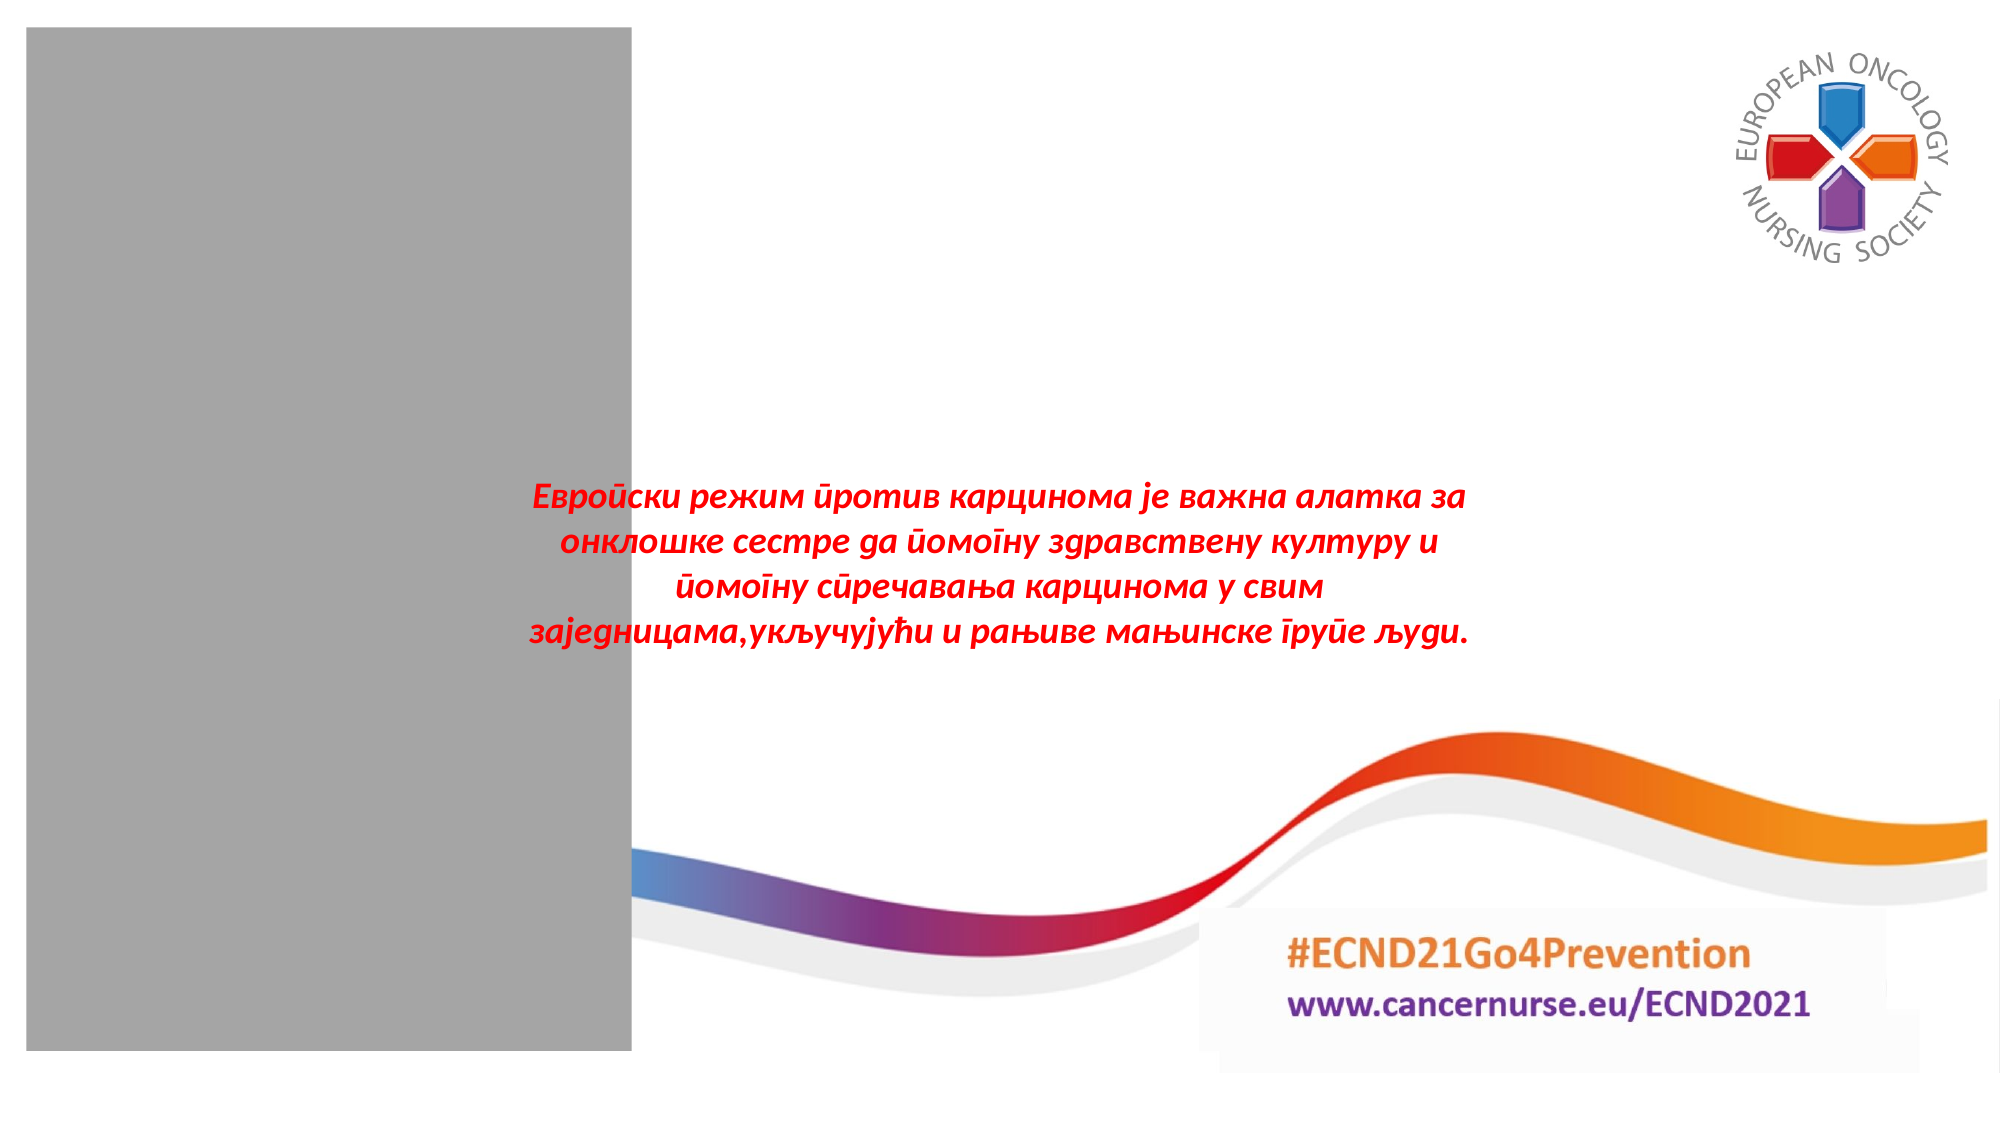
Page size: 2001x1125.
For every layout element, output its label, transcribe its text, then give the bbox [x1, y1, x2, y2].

picture [575, 699, 2000, 1073]
text_box Европски режим против карцинома је важна алатка за онклошке сестре да помогну здравствену културу и помогну спречавања карцинома у свим заједницама,укључујући и рањиве мањинске групе људи. [500, 463, 1500, 659]
picture [1736, 52, 1948, 263]
text_box [25, 26, 633, 1052]
